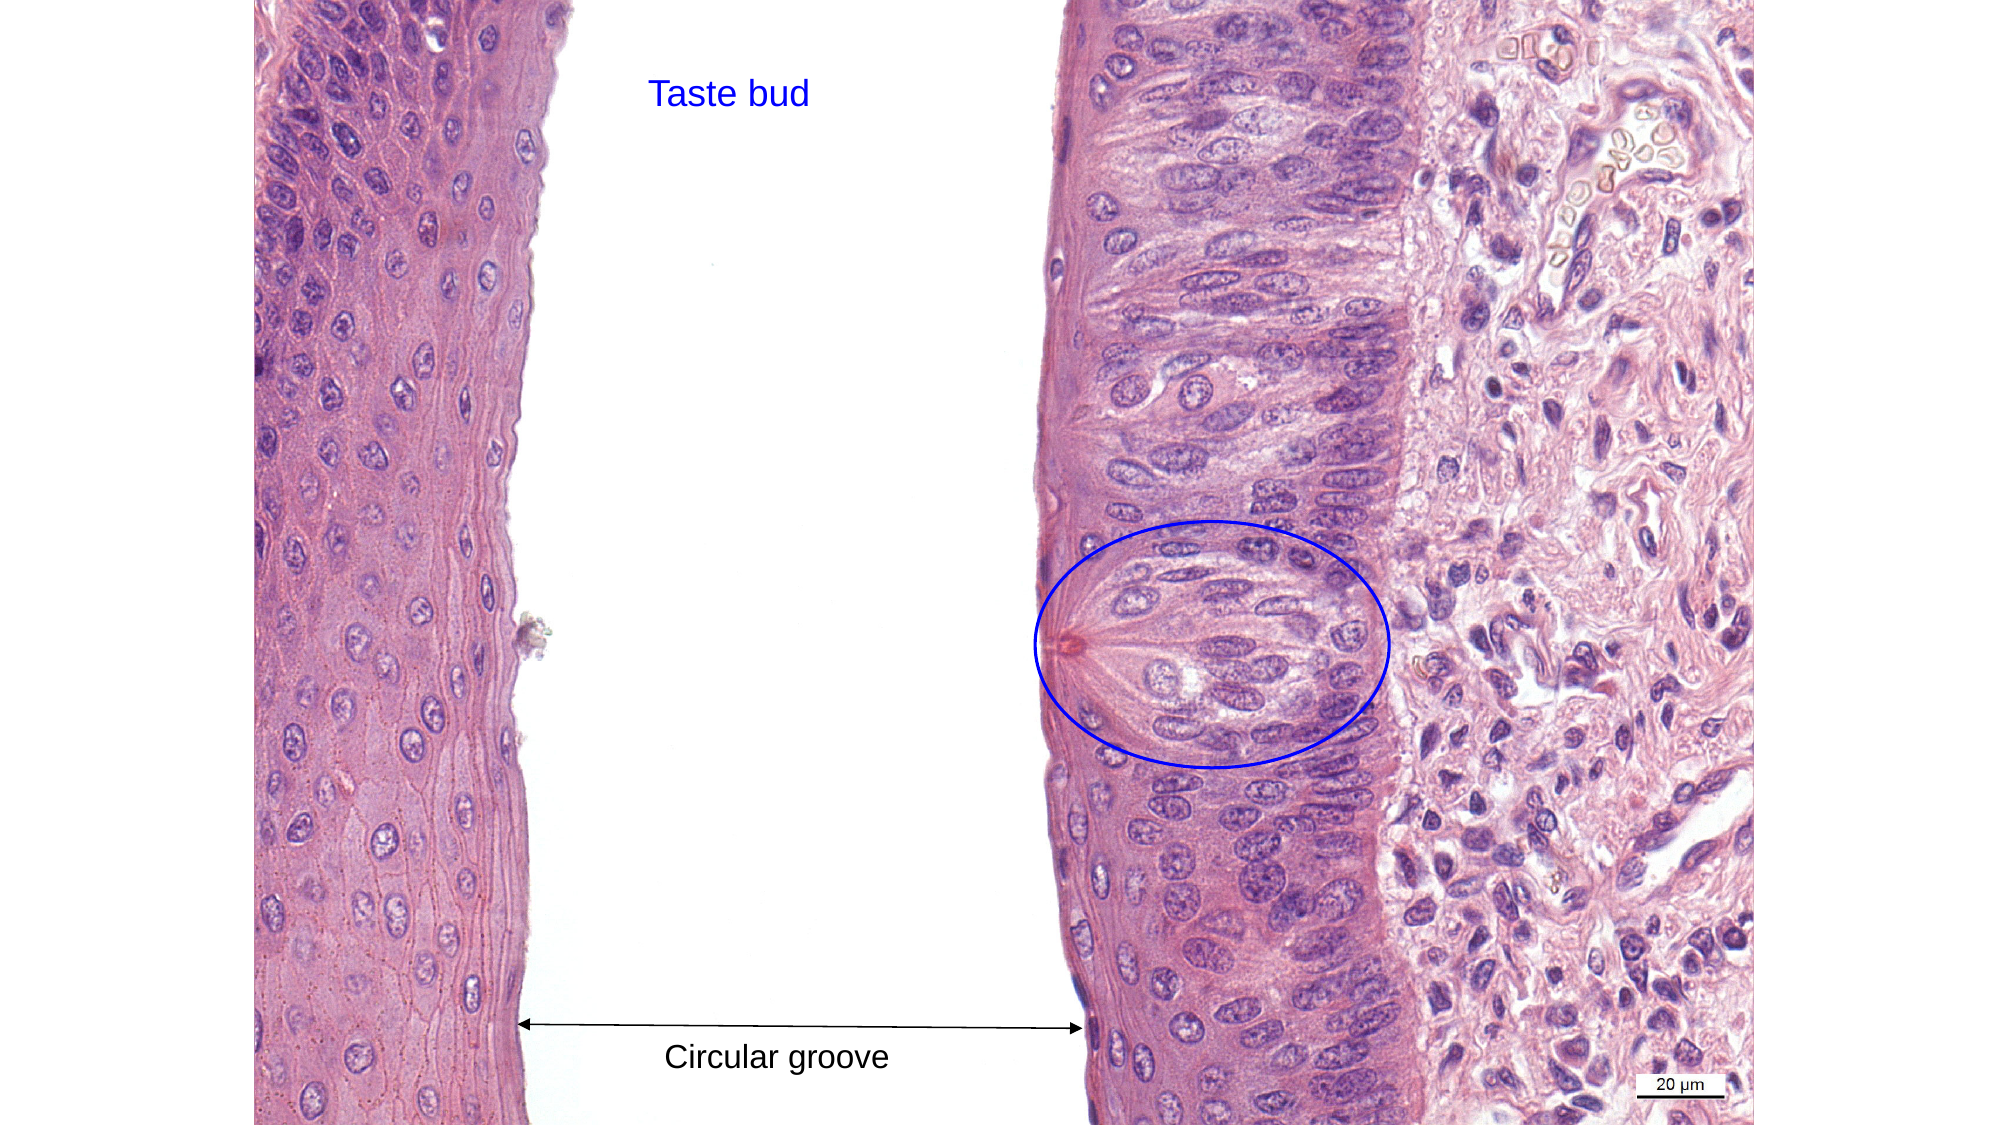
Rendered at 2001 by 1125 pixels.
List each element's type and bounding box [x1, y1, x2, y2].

text_box [517, 1024, 1083, 1029]
picture [253, 0, 1754, 1125]
